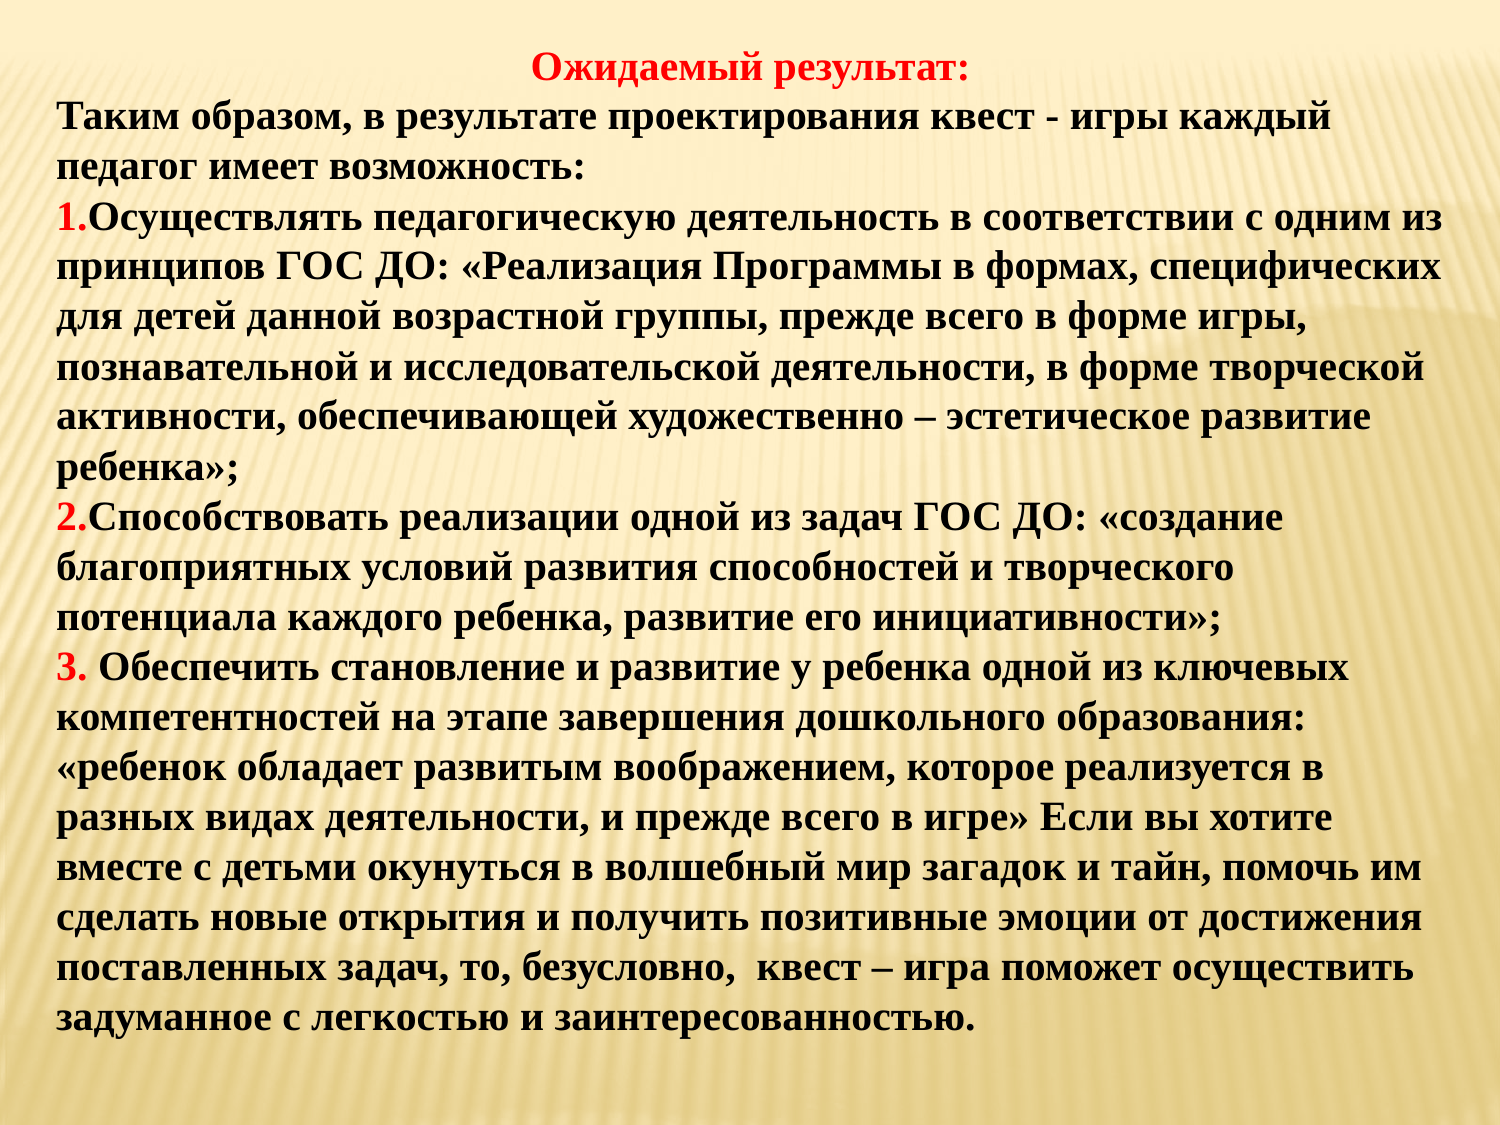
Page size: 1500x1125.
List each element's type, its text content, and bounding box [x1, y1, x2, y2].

text_box Ожидаемый результат: Таким образом, в результате проектирования квест - игры каждый педагог имеет возможность: 1.Осуществлять педагогическую деятельность в соответствии с одним из принципов ГОС ДО: «Реализация Программы в формах, специфических для детей данной возрастной группы, прежде всего в форме игры, познавательной и исследовательской деятельности, в форме творческой активности, обеспечивающей художественно – эстетическое развитие ребенка»; 2.Способствовать реализации одной из задач ГОС ДО: «создание благоприятных условий развития способностей и творческого потенциала каждого ребенка, развитие его инициативности»; 3. Обеспечить становление и развитие у ребенка одной из ключевых компетентностей на этапе завершения дошкольного образования: «ребенок обладает развитым воображением, которое реализуется в разных видах деятельности, и прежде всего в игре» Если вы хотите вместе с детьми окунуться в волшебный мир загадок и тайн, помочь им сделать новые открытия и получить позитивные эмоции от достижения поставленных задач, то, безусловно, квест – игра поможет осуществить задуманное с легкостью и заинтересованностью. [41, 30, 1471, 1125]
